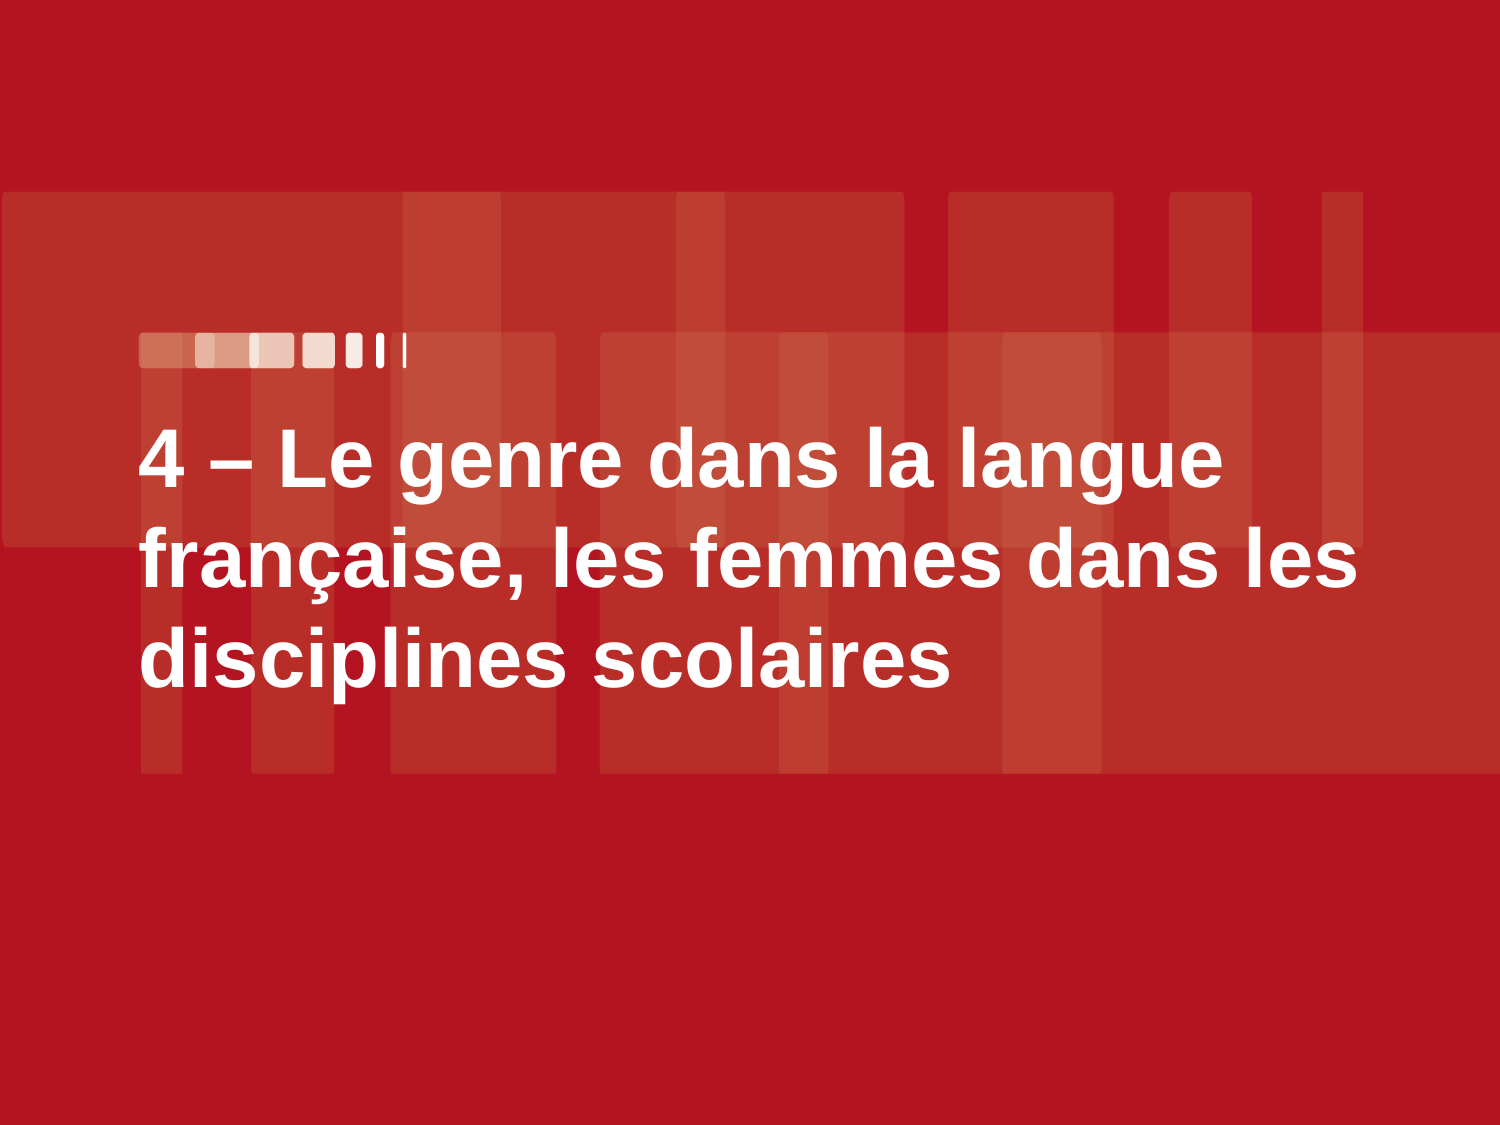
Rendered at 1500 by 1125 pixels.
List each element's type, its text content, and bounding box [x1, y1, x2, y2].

picture [0, 0, 1500, 1125]
title 4 – Le genre dans la langue française, les femmes dans les disciplines scolaires [123, 397, 1399, 495]
